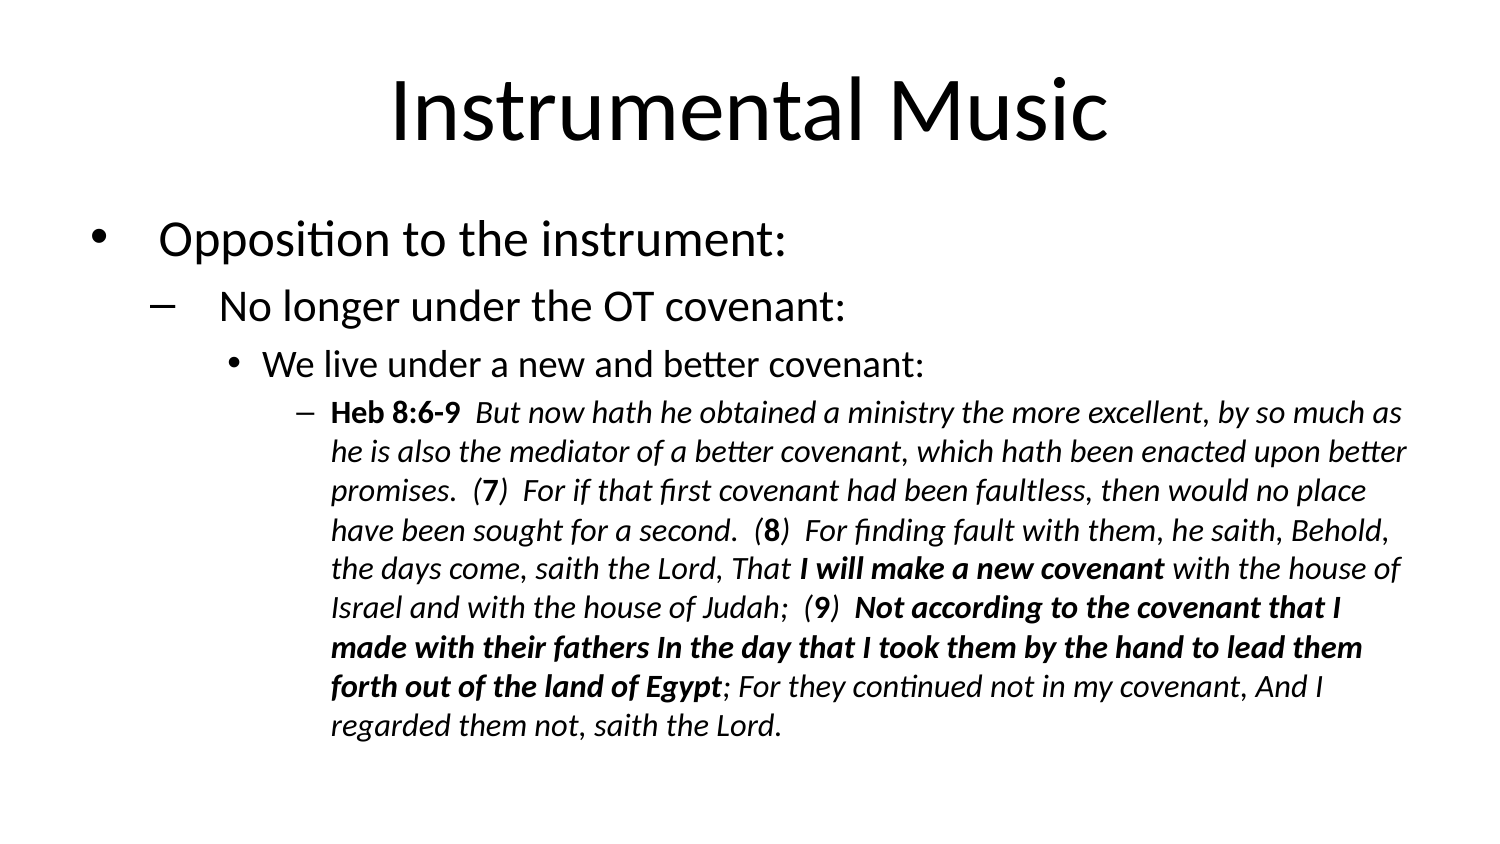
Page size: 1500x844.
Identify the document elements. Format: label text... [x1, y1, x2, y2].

list Opposition to the instrument: No longer under the OT covenant: We live under a new and better covenant: Heb 8:6-9 But now hath he obtained a ministry the more excellent, by so much as he is also the mediator of a better covenant, which hath been enacted upon better promises. (7) For if that first covenant had been faultless, then would no place have been sought for a second. (8) For finding fault with them, he saith, Behold, the days come, saith the Lord, That I will make a new covenant with the house of Israel and with the house of Judah; (9) Not according to the covenant that I made with their fathers In the day that I took them by the hand to lead them forth out of the land of Egypt; For they continued not in my covenant, And I regarded them not, saith the Lord. [75, 196, 1425, 754]
title Instrumental Music [75, 33, 1425, 175]
